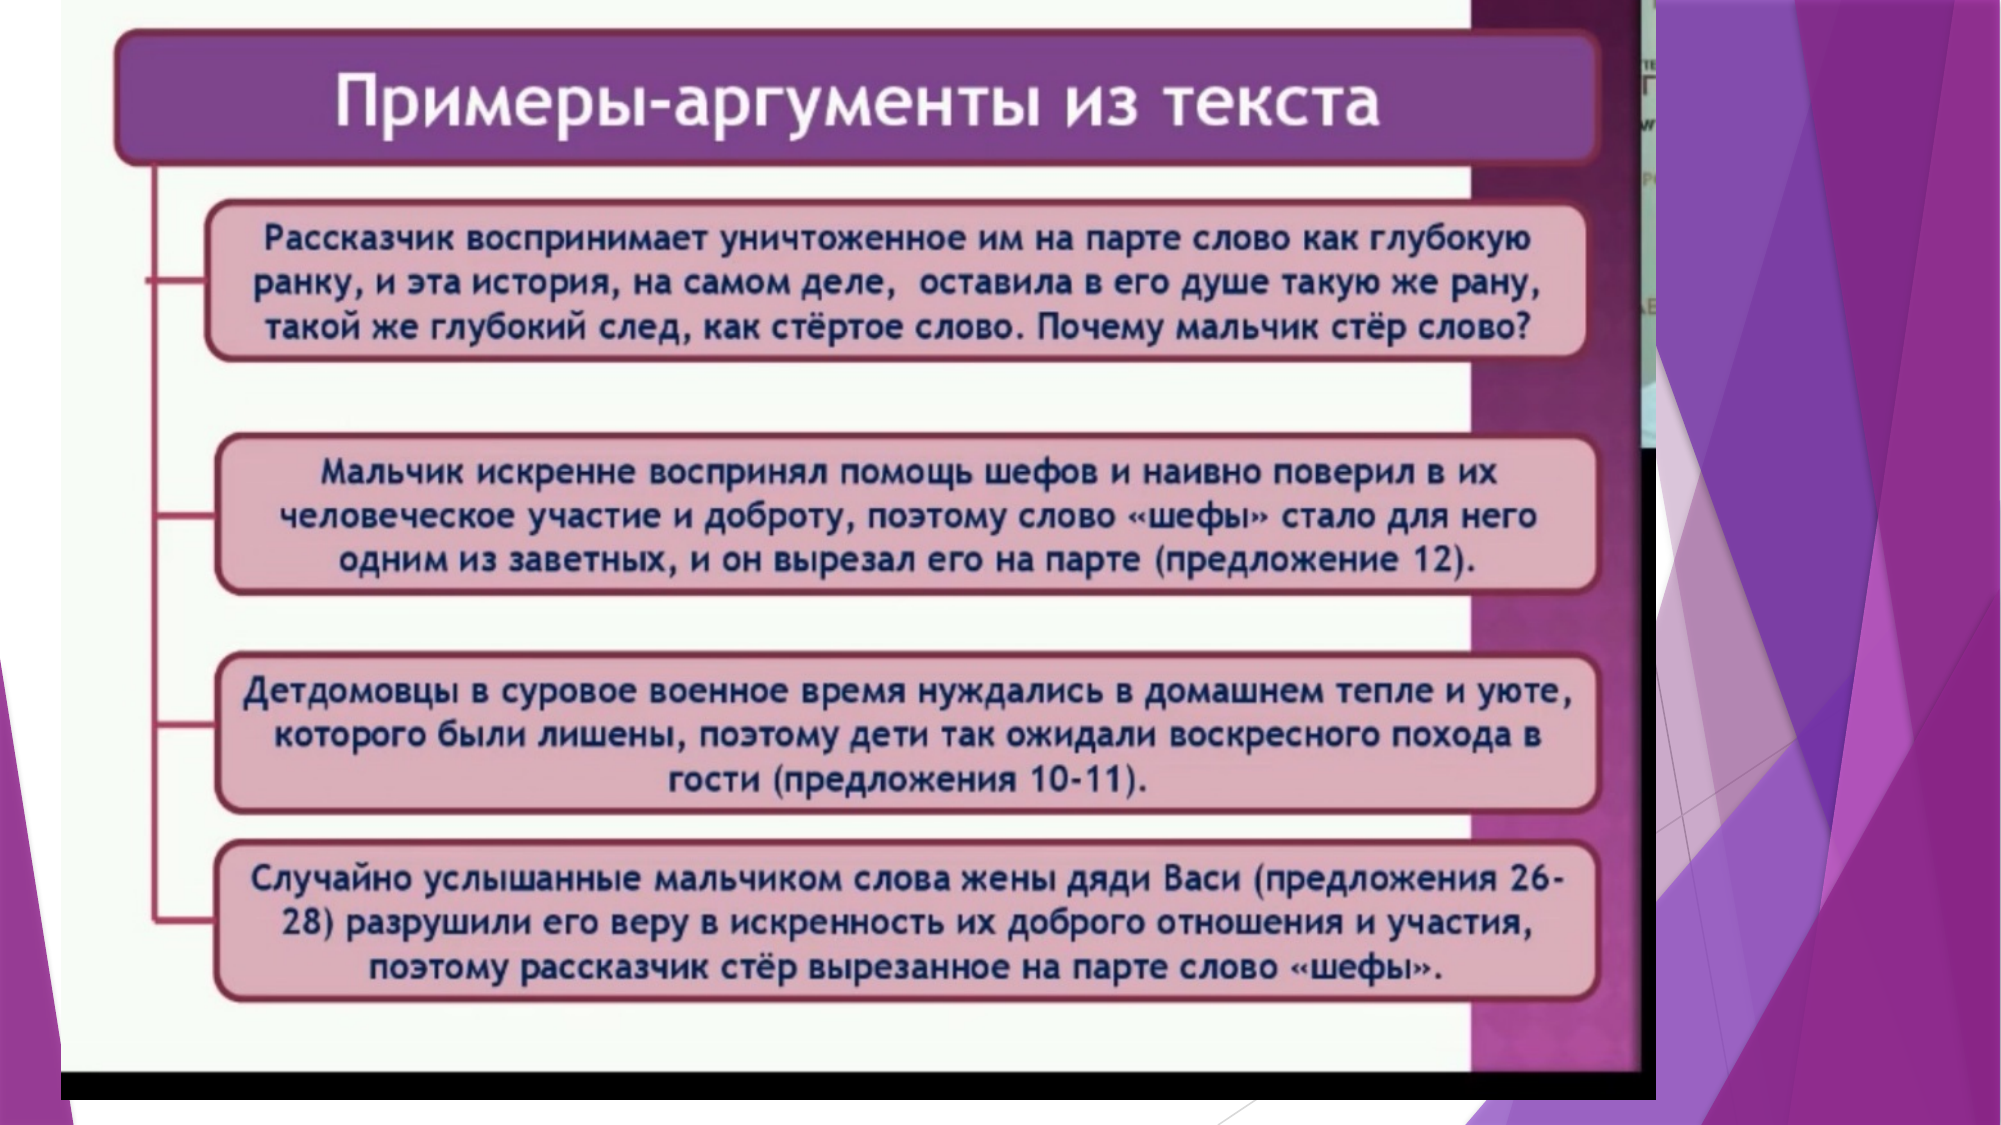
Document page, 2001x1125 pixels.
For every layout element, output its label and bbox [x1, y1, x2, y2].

list [60, 0, 1657, 1101]
